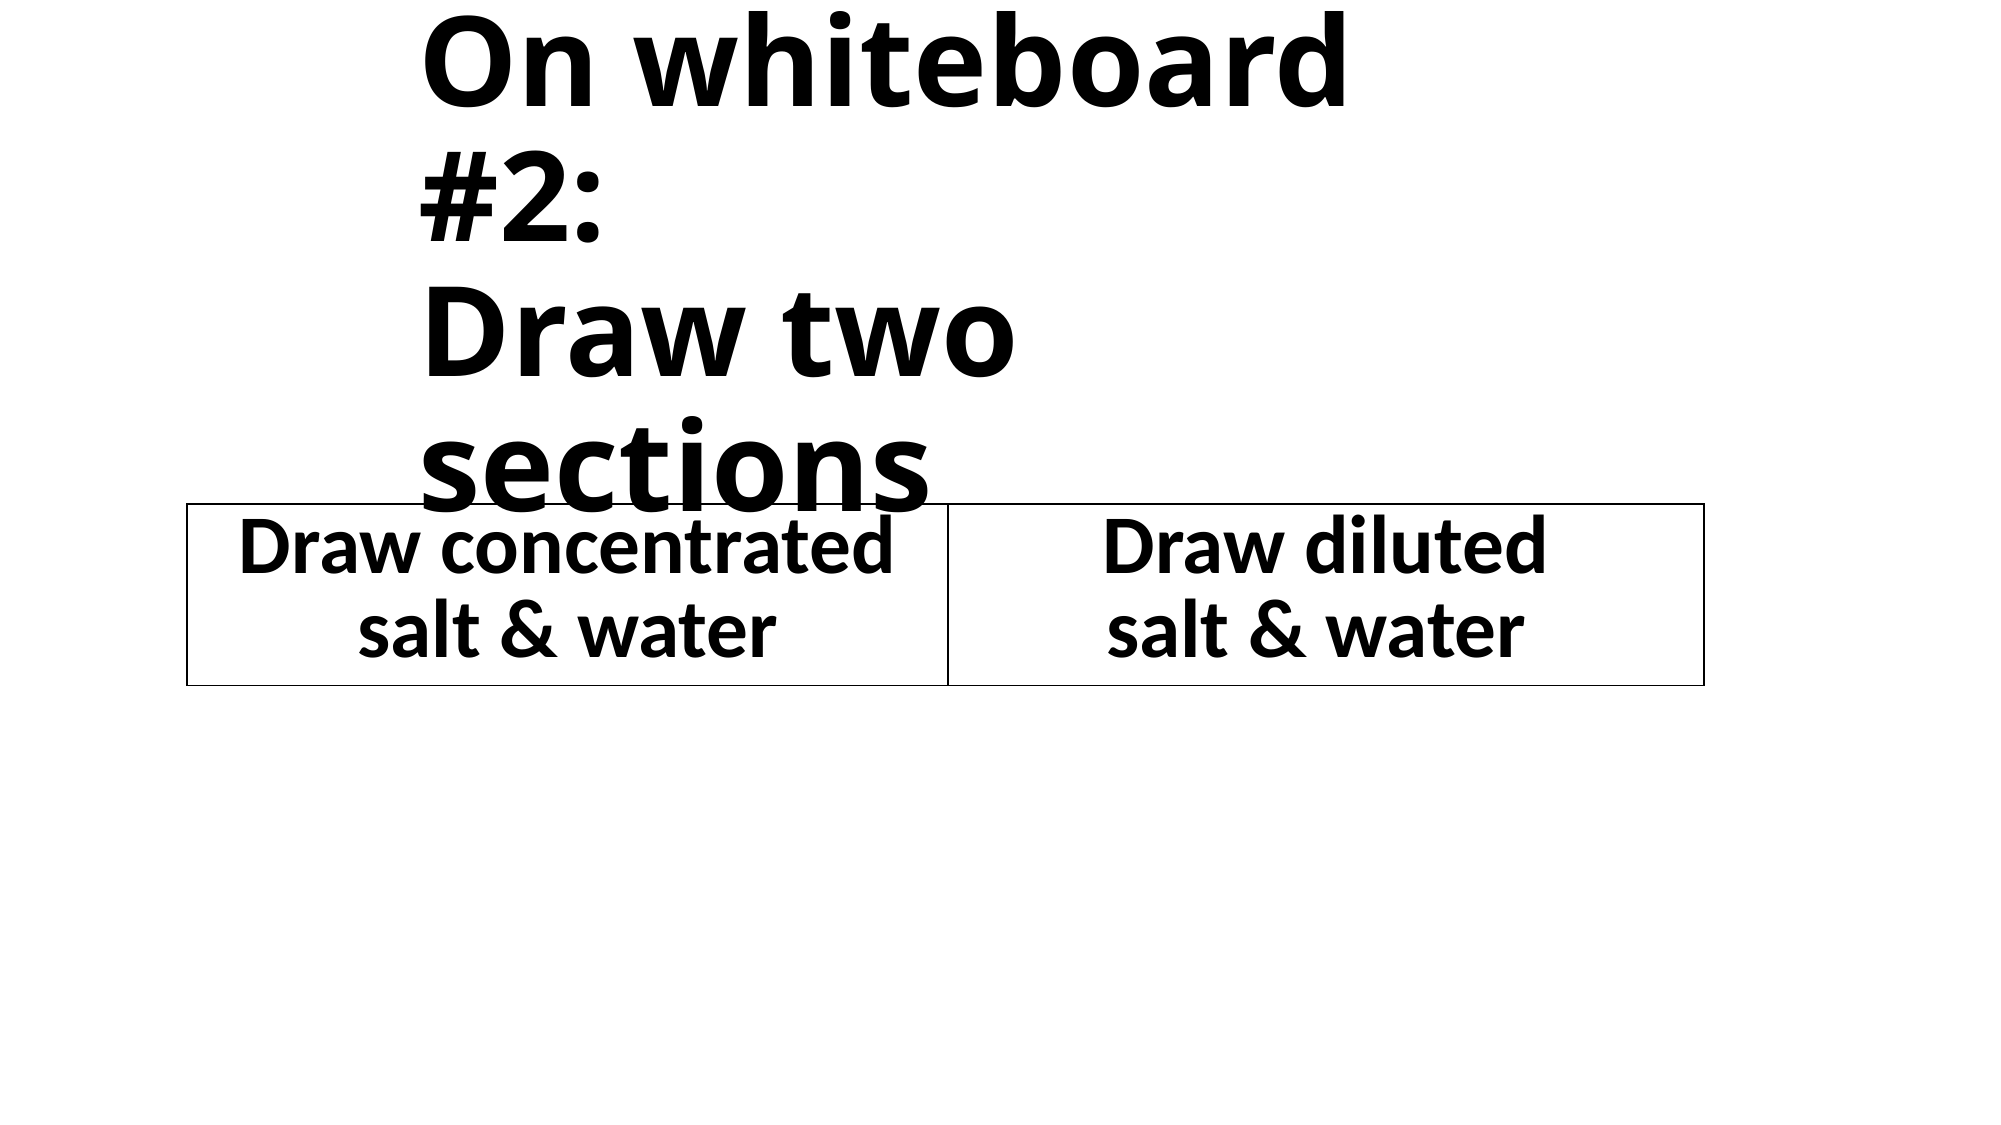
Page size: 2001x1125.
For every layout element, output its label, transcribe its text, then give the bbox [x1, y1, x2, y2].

table_header Draw concentrated salt & water [188, 505, 947, 685]
title On whiteboard #2: Draw two sections [403, 56, 1517, 480]
table_header Draw diluted salt & water [949, 505, 1703, 685]
